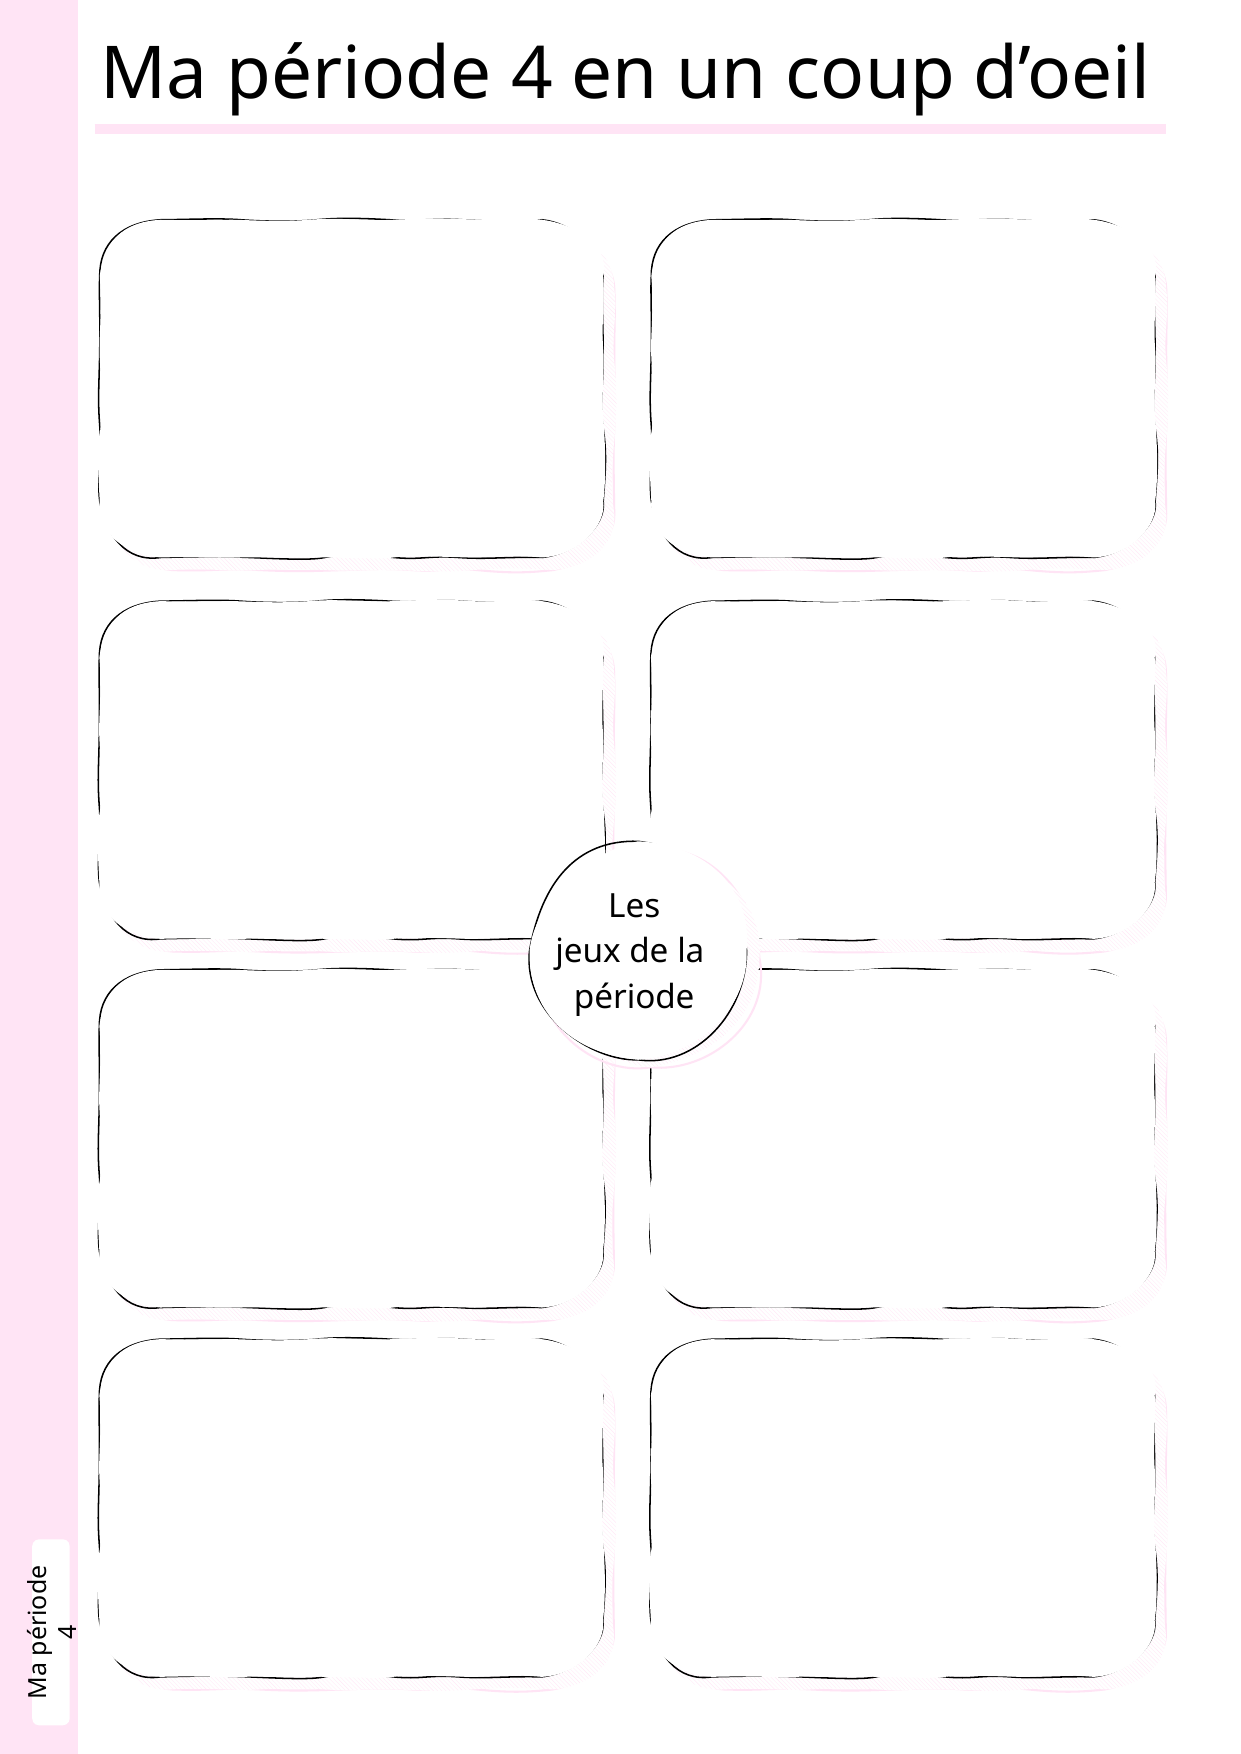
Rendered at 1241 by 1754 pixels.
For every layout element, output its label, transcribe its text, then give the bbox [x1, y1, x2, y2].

text_box Ma période 4 en un coup d’oeil [85, 17, 1184, 121]
text_box Ma période 4 [32, 1539, 70, 1726]
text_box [99, 219, 1167, 1690]
text_box [0, 0, 78, 1754]
